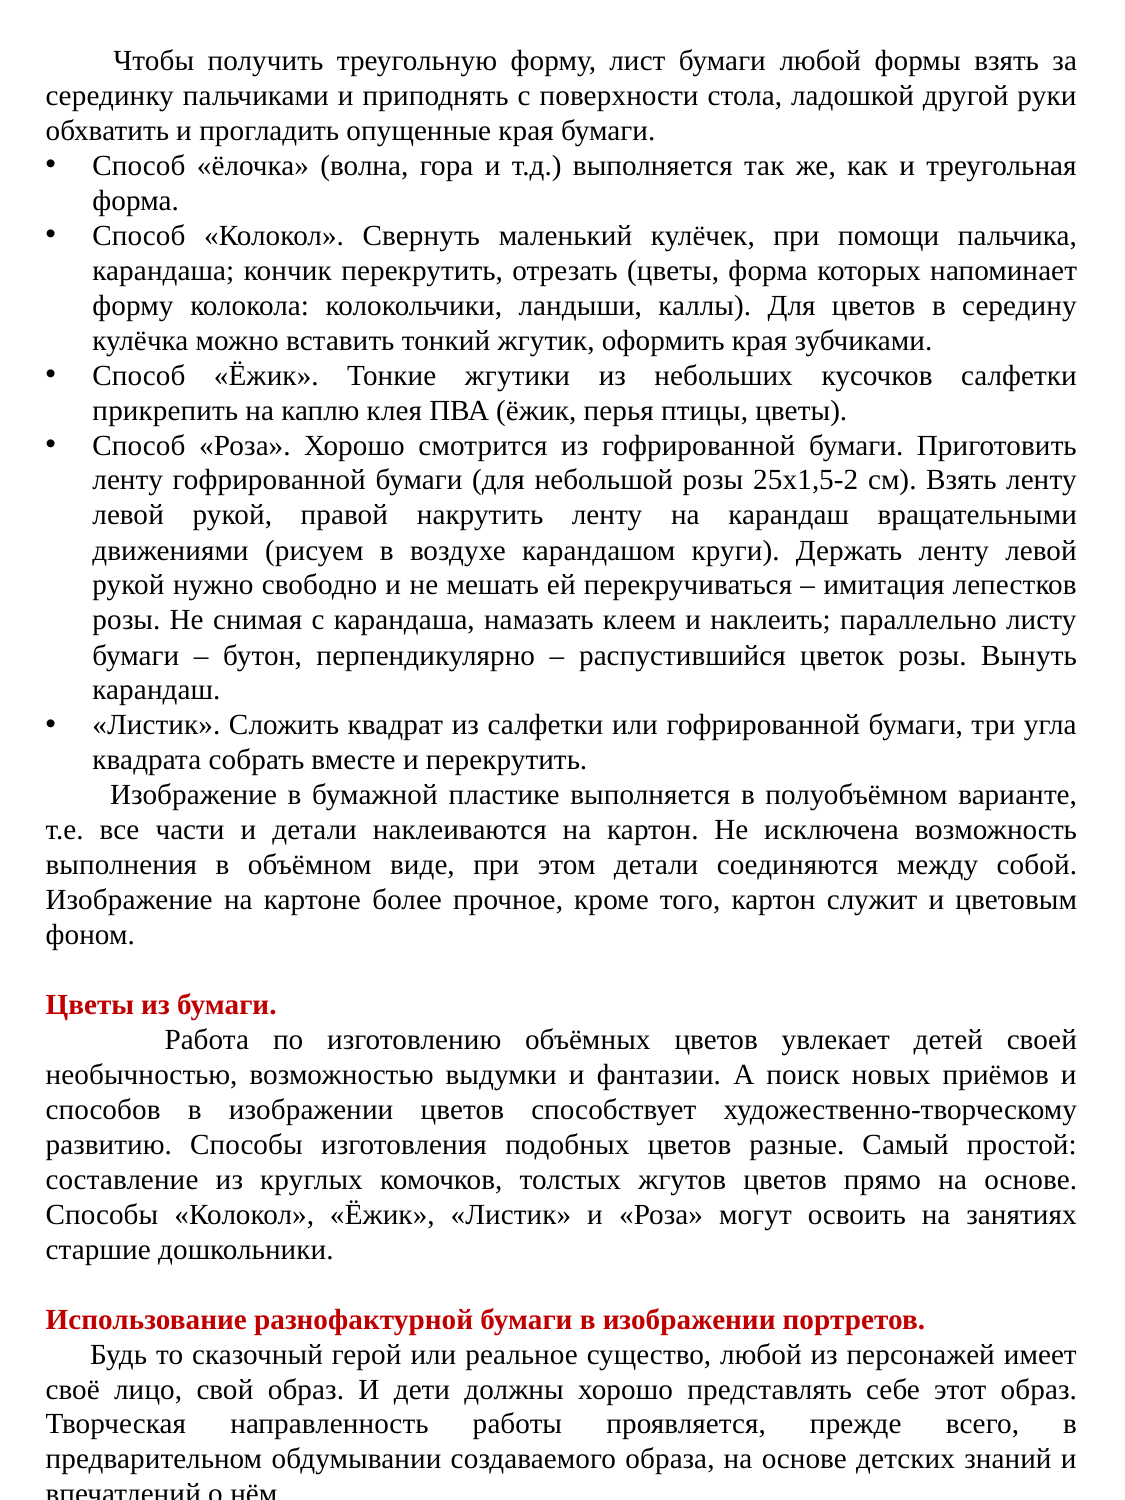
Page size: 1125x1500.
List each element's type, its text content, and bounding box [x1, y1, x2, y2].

text_box Чтобы получить треугольную форму, лист бумаги любой формы взять за серединку пальчиками и приподнять с поверхности стола, ладошкой другой руки обхватить и прогладить опущенные края бумаги. Способ «ёлочка» (волна, гора и т.д.) выполняется так же, как и треугольная форма. Способ «Колокол». Свернуть маленький кулёчек, при помощи пальчика, карандаша; кончик перекрутить, отрезать (цветы, форма которых напоминает форму колокола: колокольчики, ландыши, каллы). Для цветов в середину кулёчка можно вставить тонкий жгутик, оформить края зубчиками. Способ «Ёжик». Тонкие жгутики из небольших кусочков салфетки прикрепить на каплю клея ПВА (ёжик, перья птицы, цветы). Способ «Роза». Хорошо смотрится из гофрированной бумаги. Приготовить ленту гофрированной бумаги (для небольшой розы 25х1,5-2 см). Взять ленту левой рукой, правой накрутить ленту на карандаш вращательными движениями (рисуем в воздухе карандашом круги). Держать ленту левой рукой нужно свободно и не мешать ей перекручиваться – имитация лепестков розы. Не снимая с карандаша, намазать клеем и наклеить; параллельно листу бумаги – бутон, перпендикулярно – распустившийся цветок розы. Вынуть карандаш. «Листик». Сложить квадрат из салфетки или гофрированной бумаги, три угла квадрата собрать вместе и перекрутить. Изображение в бумажной пластике выполняется в полуобъёмном варианте, т.е. все части и детали наклеиваются на картон. Не исключена возможность выполнения в объёмном виде, при этом детали соединяются между собой. Изображение на картоне более прочное, кроме того, картон служит и цветовым фоном. Цветы из бумаги. Работа по изготовлению объёмных цветов увлекает детей своей необычностью, возможностью выдумки и фантазии. А поиск новых приёмов и способов в изображении цветов способствует художественно-творческому развитию. Способы изготовления подобных цветов разные. Самый простой: составление из круглых комочков, толстых жгутов цветов прямо на основе. Способы «Колокол», «Ёжик», «Листик» и «Роза» могут освоить на занятиях старшие дошкольники. Использование разнофактурной бумаги в изображении портретов. Будь то сказочный герой или реальное существо, любой из персонажей имеет своё лицо, свой образ. И дети должны хорошо представлять себе этот образ. Творческая направленность работы проявляется, прежде всего, в предварительном обдумывании создаваемого образа, на основе детских знаний и впечатлений о нём. [30, 34, 1093, 1500]
